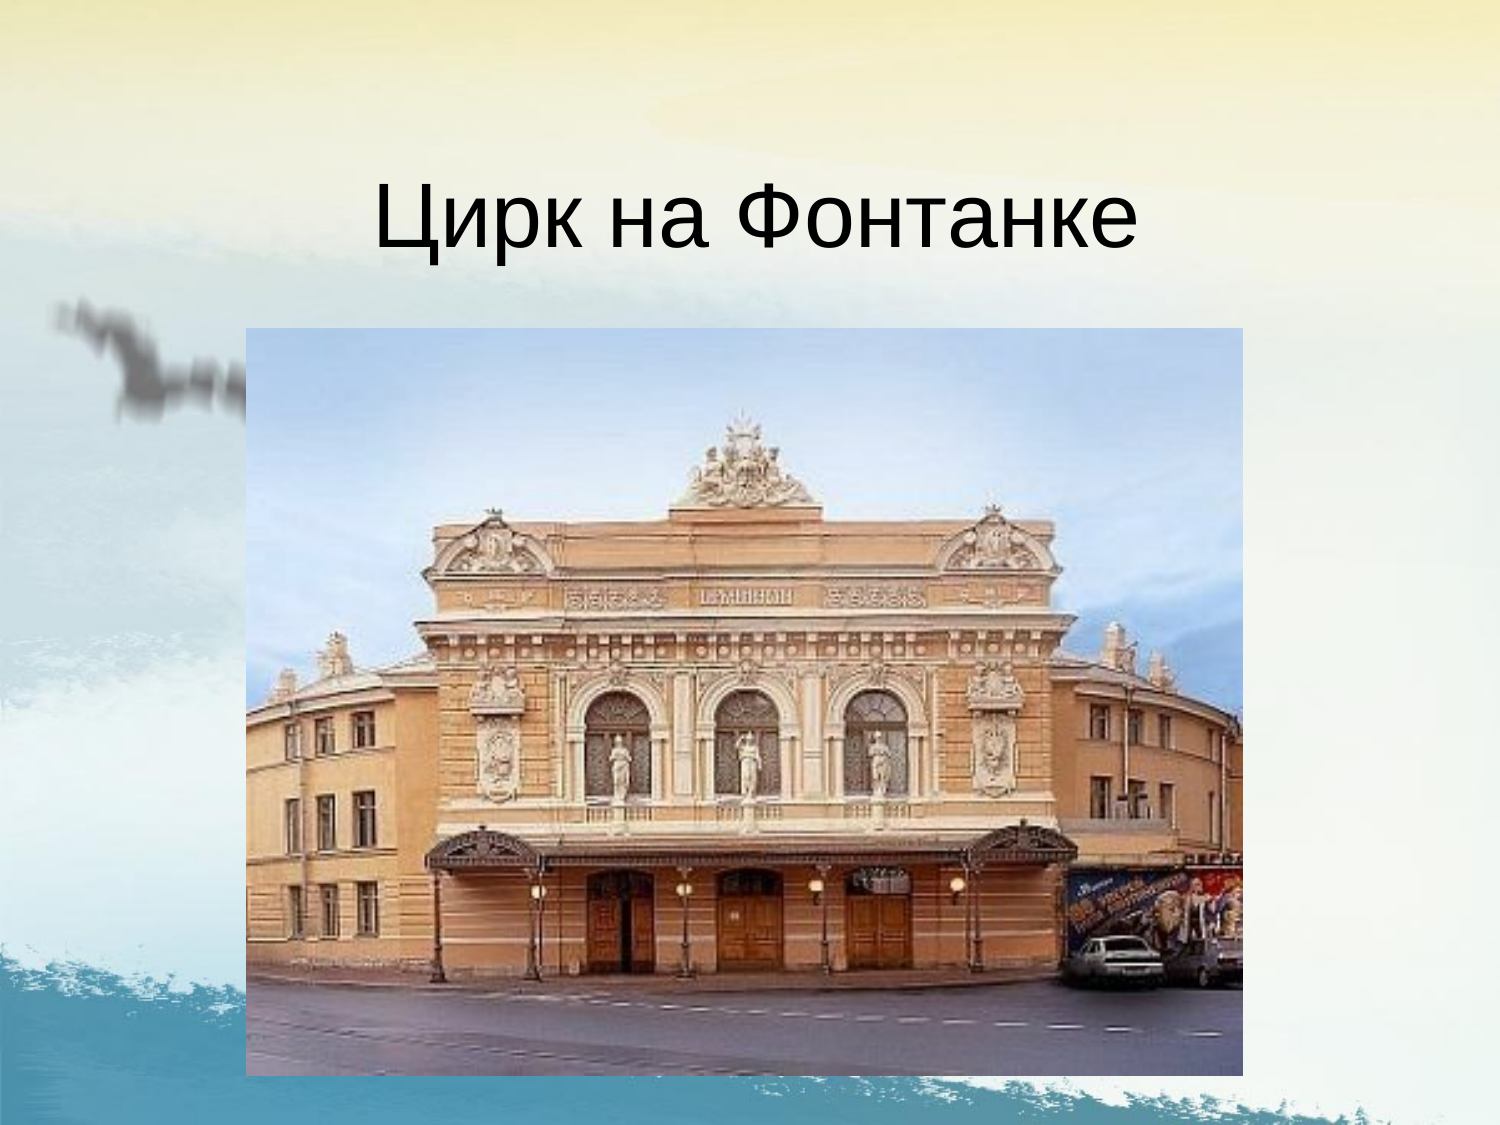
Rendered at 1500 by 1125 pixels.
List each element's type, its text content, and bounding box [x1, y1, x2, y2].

picture [0, 0, 1500, 1125]
title Цирк на Фонтанке [81, 116, 1433, 305]
